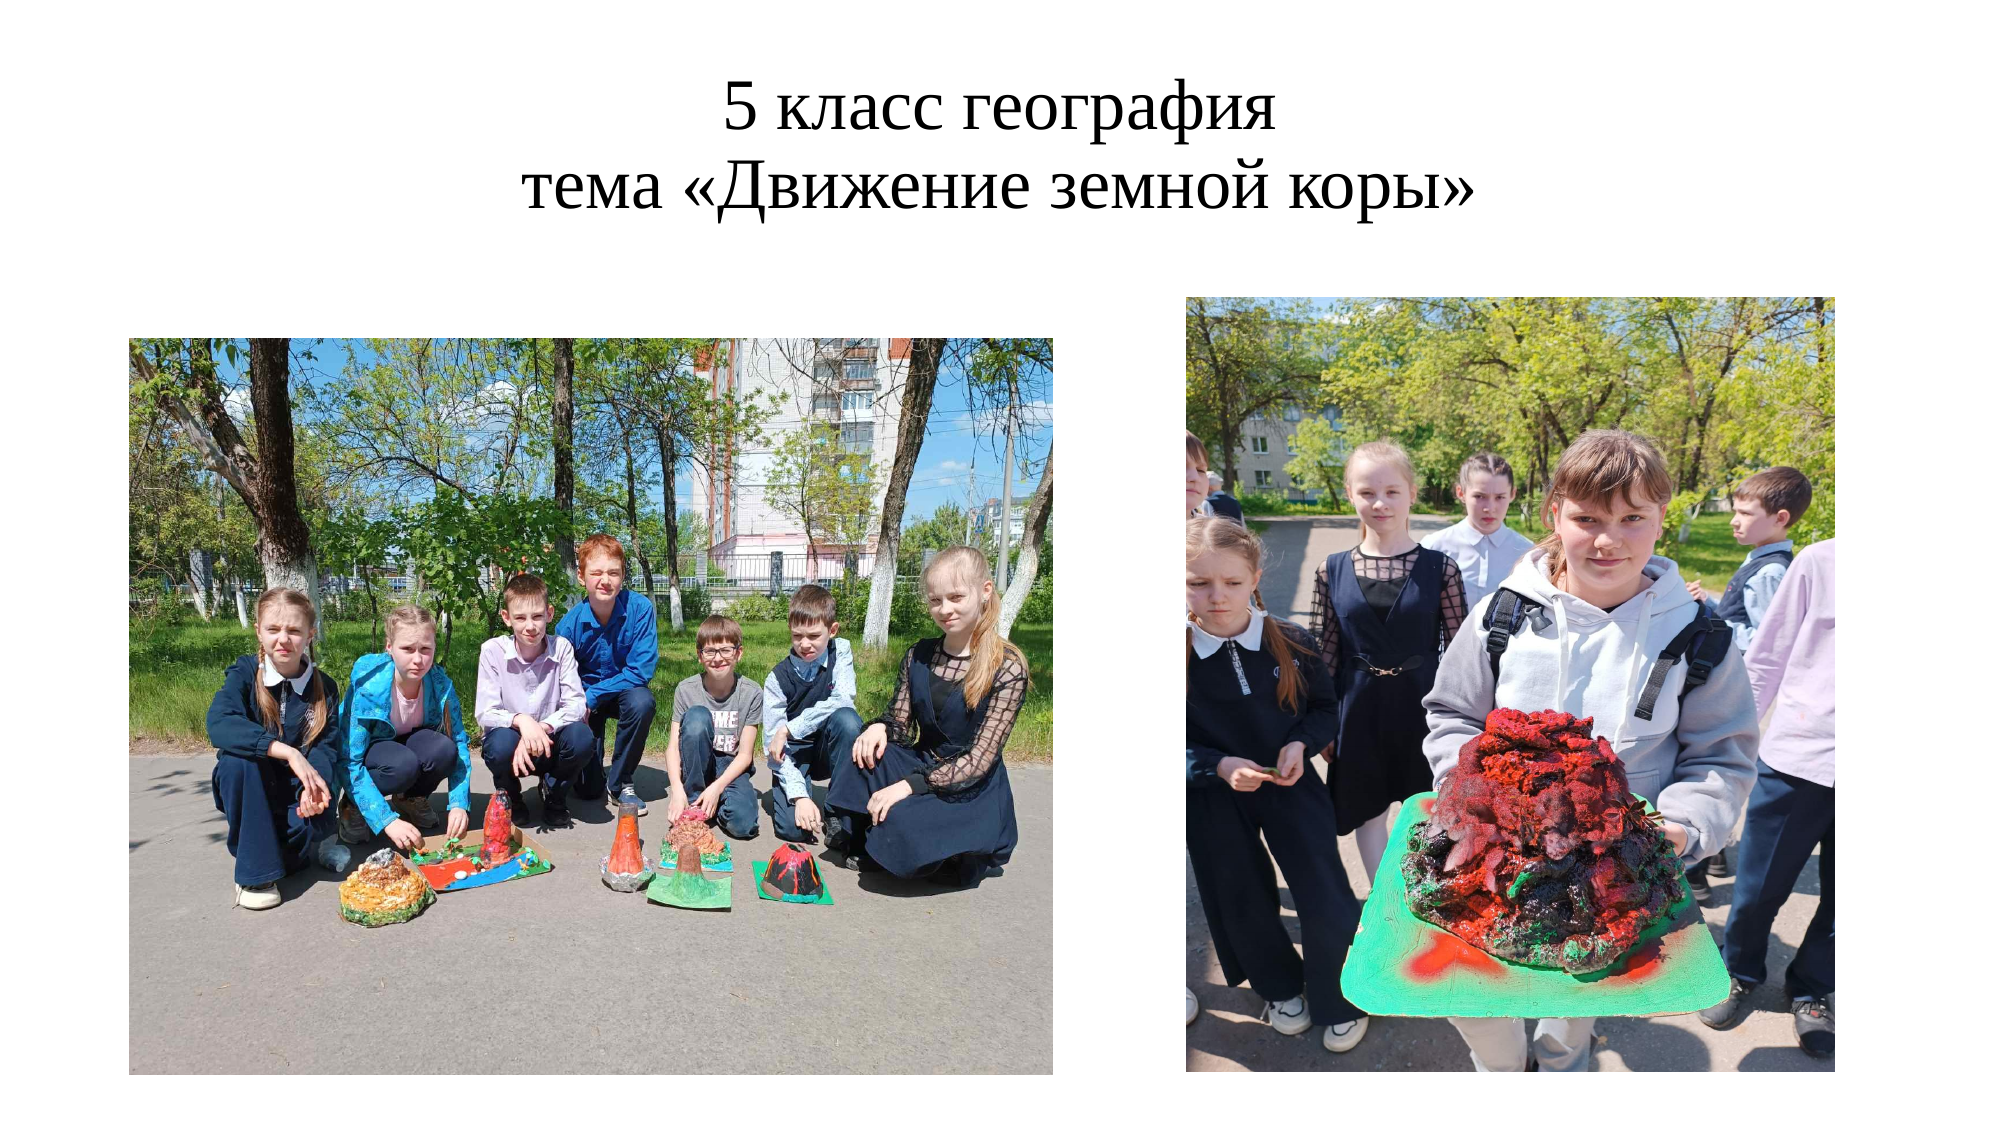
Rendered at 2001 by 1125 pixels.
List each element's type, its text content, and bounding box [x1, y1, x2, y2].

title 5 класс география тема «Движение земной коры» [137, 59, 1863, 232]
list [129, 337, 1053, 1075]
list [1186, 297, 1835, 1072]
